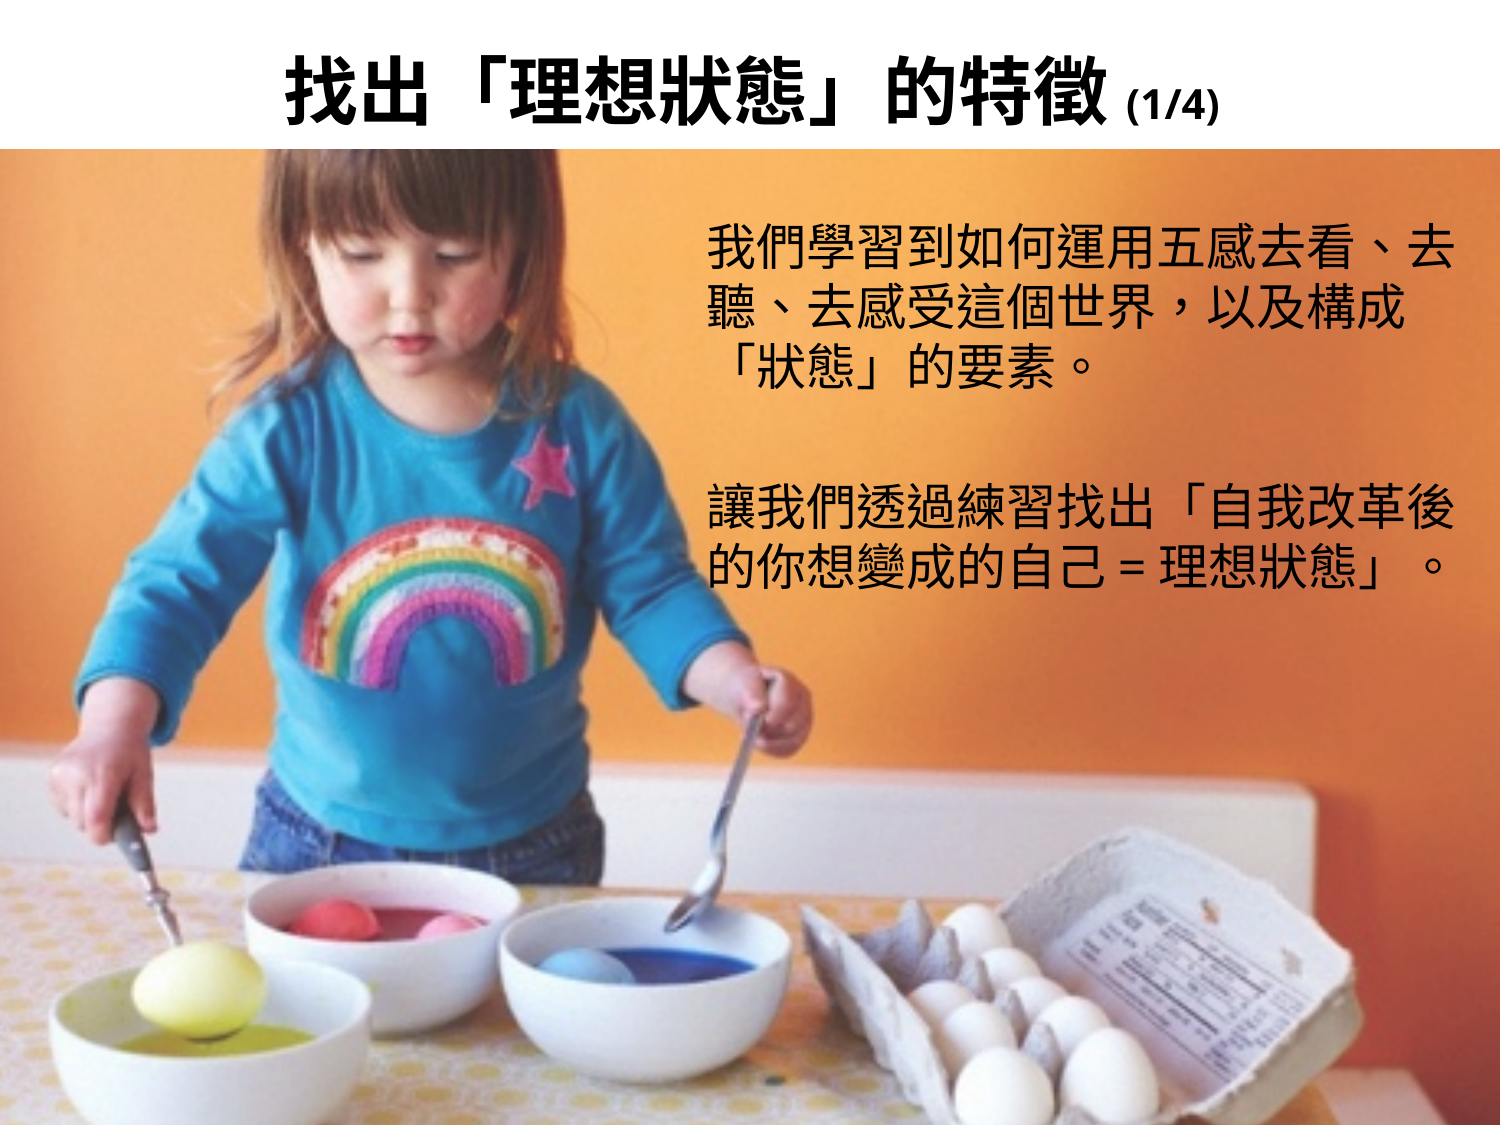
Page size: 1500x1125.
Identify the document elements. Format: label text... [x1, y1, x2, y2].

title 找出「理想狀態」的特徵(1/4) [76, 20, 1427, 147]
picture [0, 148, 1500, 1125]
